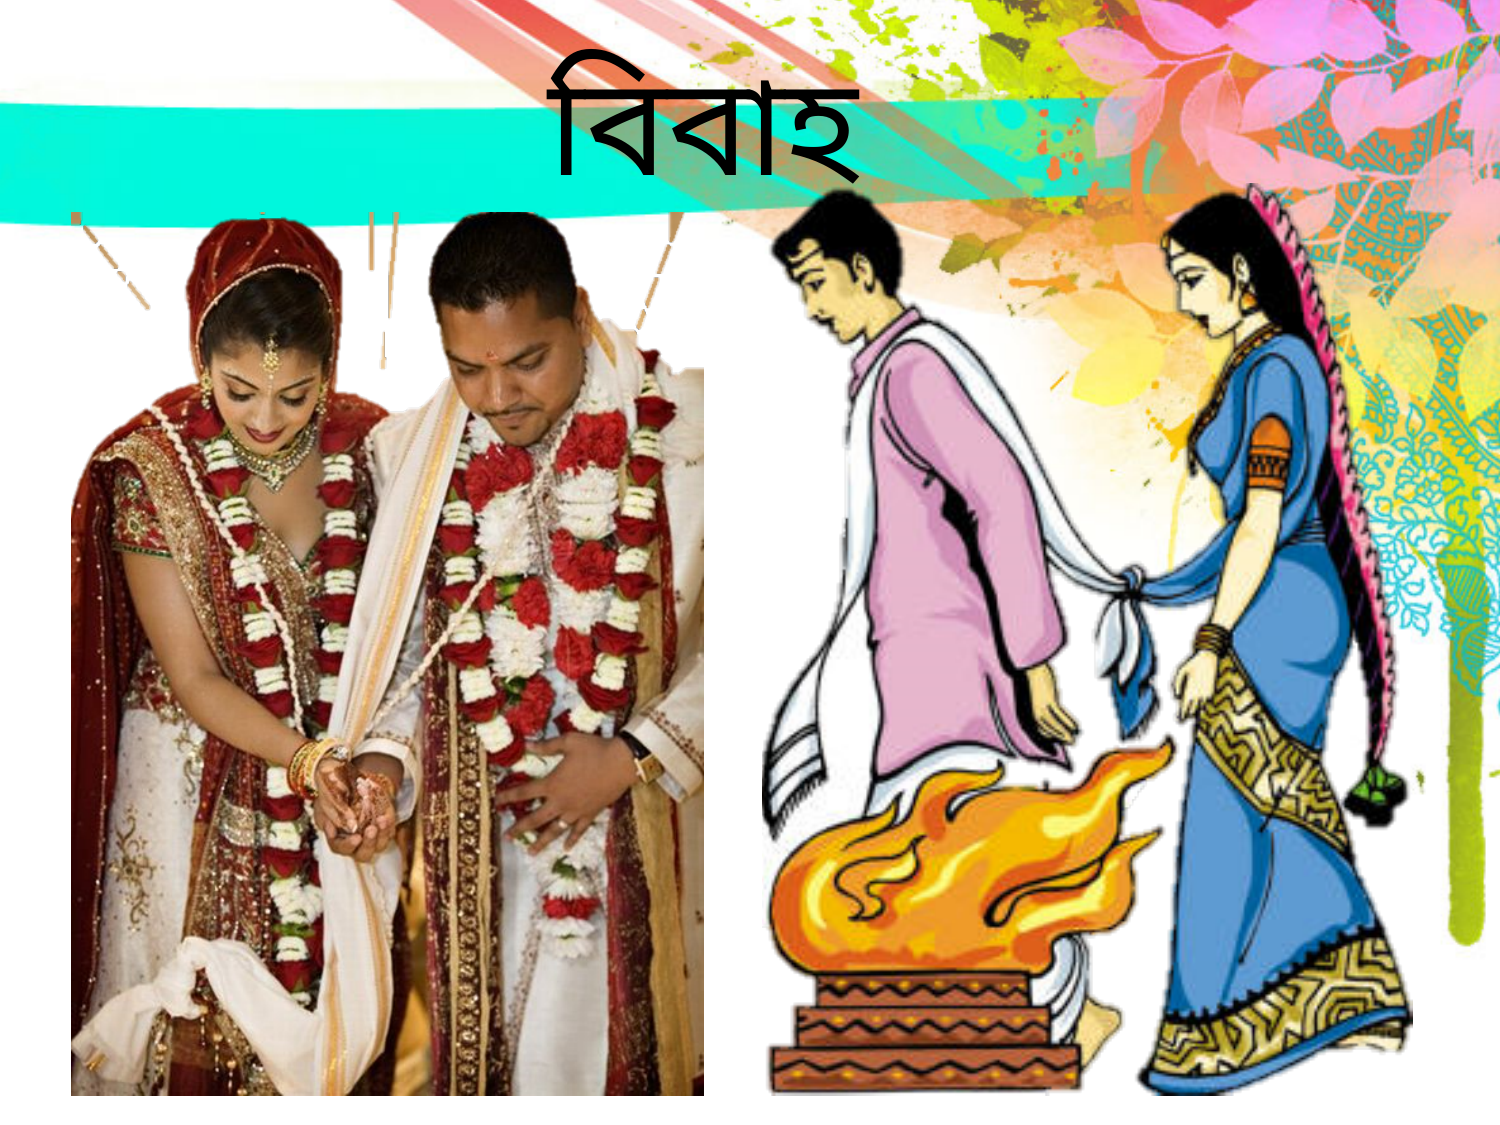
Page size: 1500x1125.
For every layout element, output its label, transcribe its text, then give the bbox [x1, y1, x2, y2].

picture [0, 0, 1500, 1125]
text_box বিবাহ [533, 30, 874, 211]
